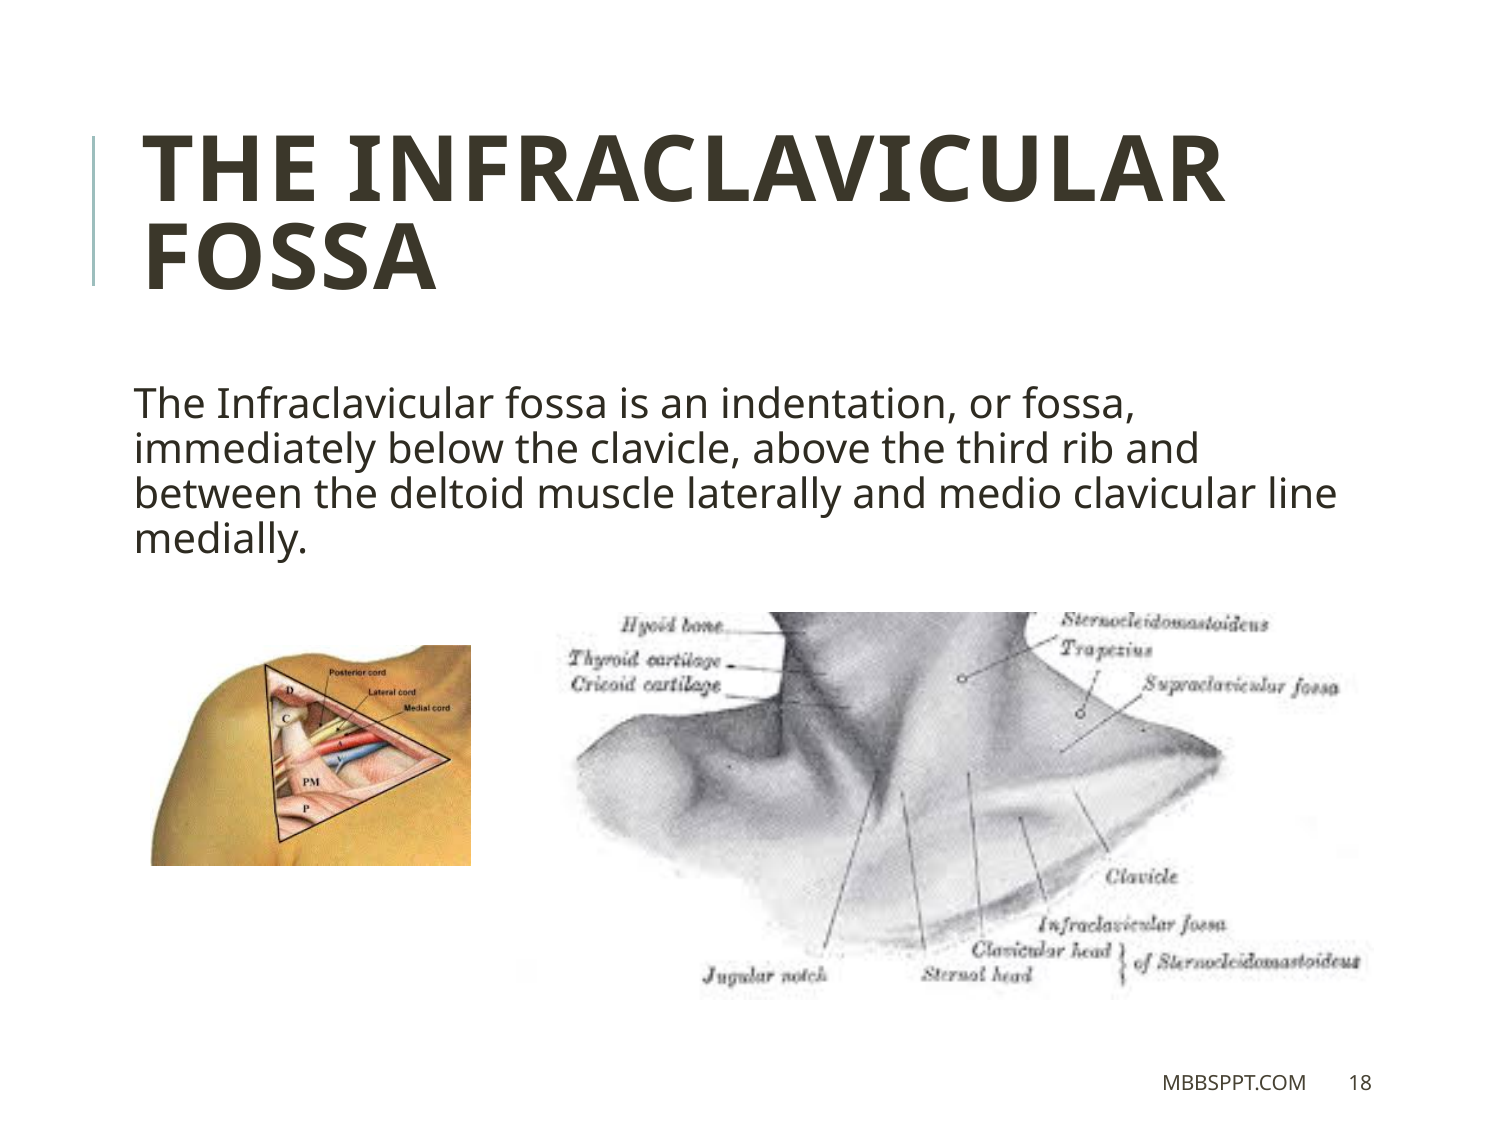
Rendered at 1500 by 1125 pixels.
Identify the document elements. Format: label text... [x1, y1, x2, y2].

slide_number 18 [1333, 1061, 1454, 1107]
text_box The Infraclavicular fossa is an indentation, or fossa, immediately below the clavicle, above the third rib and between the deltoid muscle laterally and medio clavicular line medially. [126, 374, 1388, 1035]
text_box The Infraclavicular fossa [125, 95, 1322, 342]
picture [150, 645, 471, 866]
footer MBBSPPT.COM [595, 1061, 1322, 1107]
picture [516, 612, 1375, 1001]
